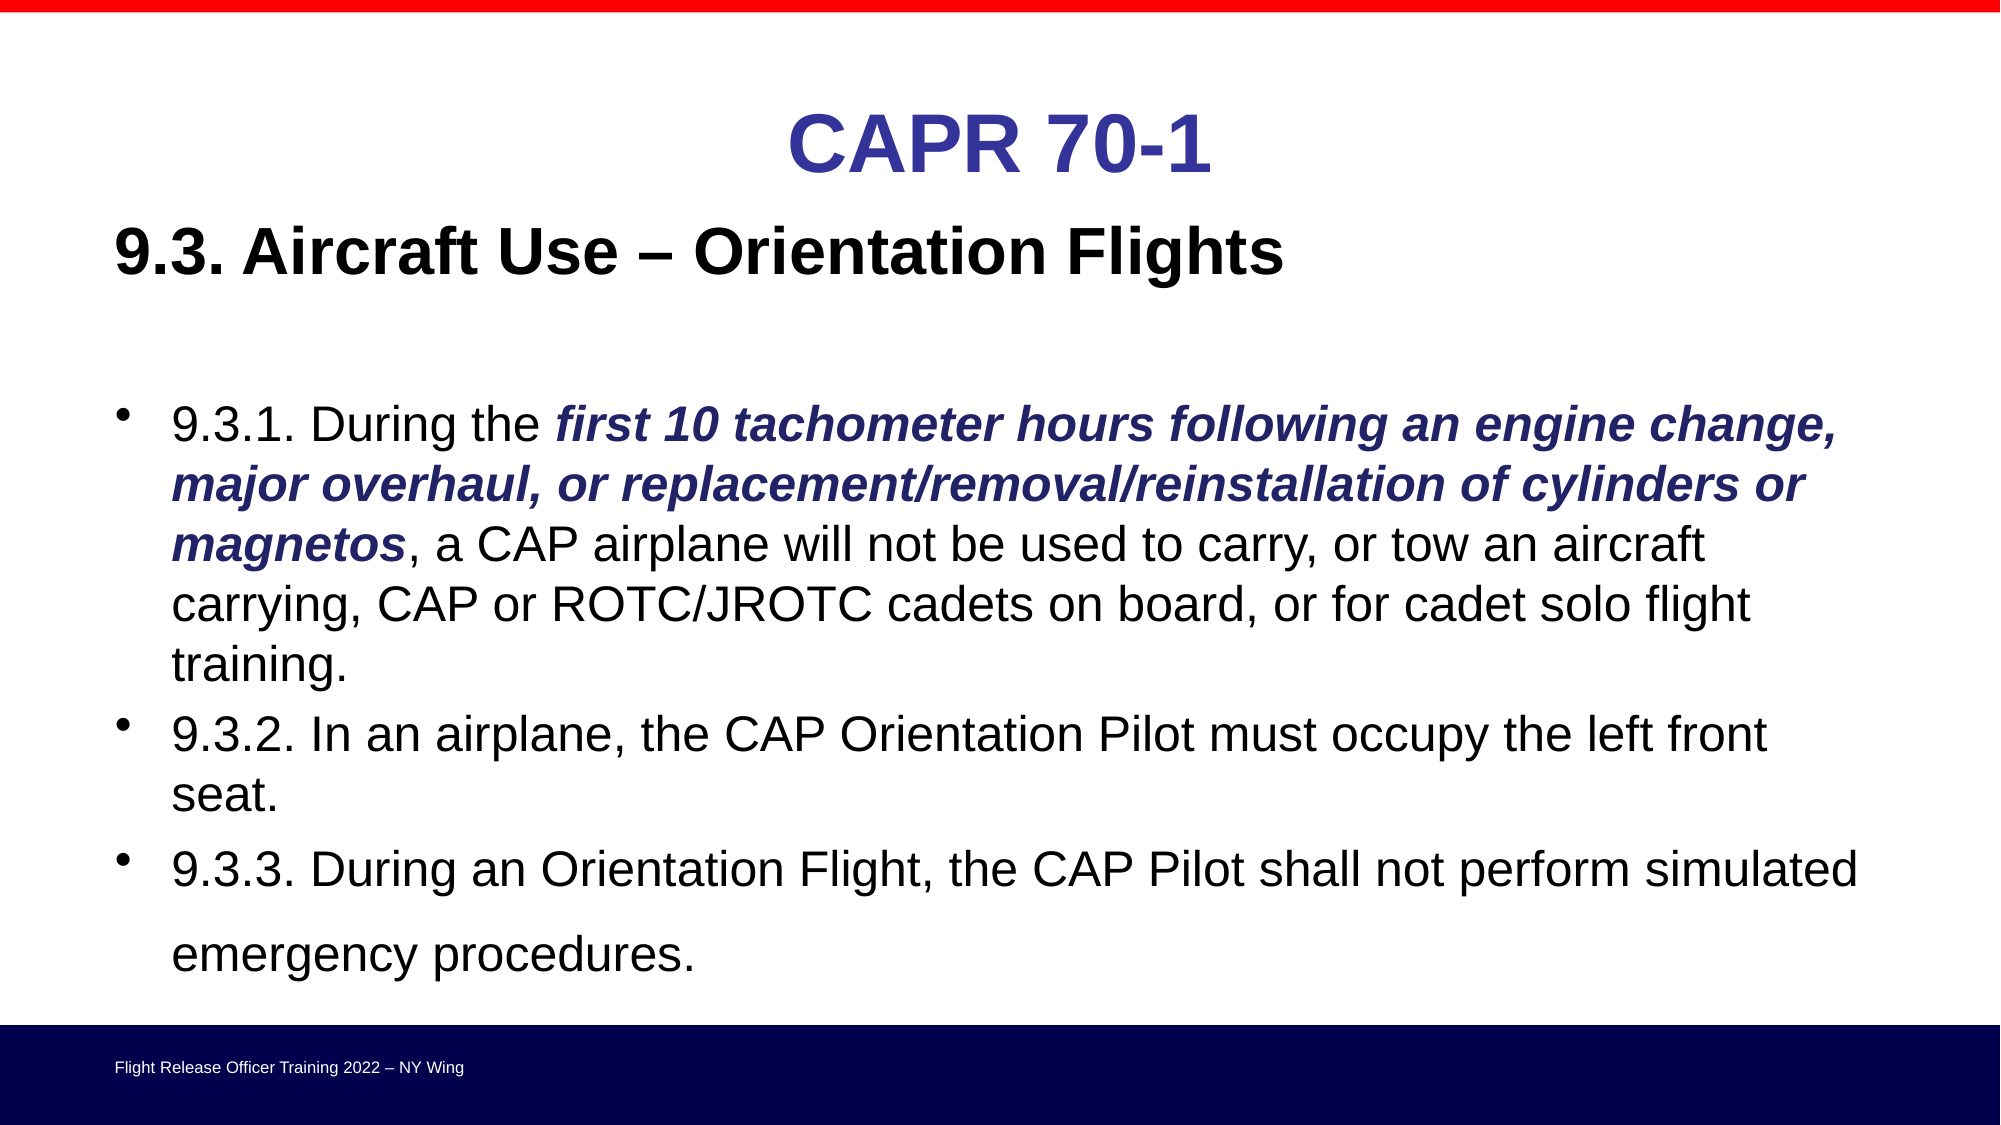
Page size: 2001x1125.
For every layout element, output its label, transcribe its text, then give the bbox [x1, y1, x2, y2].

list 9.3. Aircraft Use – Orientation Flights 9.3.1. During the first 10 tachometer hours following an engine change, major overhaul, or replacement/removal/reinstallation of cylinders or magnetos, a CAP airplane will not be used to carry, or tow an aircraft carrying, CAP or ROTC/JROTC cadets on board, or for cadet solo flight training. 9.3.2. In an airplane, the CAP Orientation Pilot must occupy the left front seat. 9.3.3. During an Orientation Flight, the CAP Pilot shall not perform simulated emergency procedures. [99, 200, 1900, 1005]
title CAPR 70-1 [99, 45, 1900, 200]
